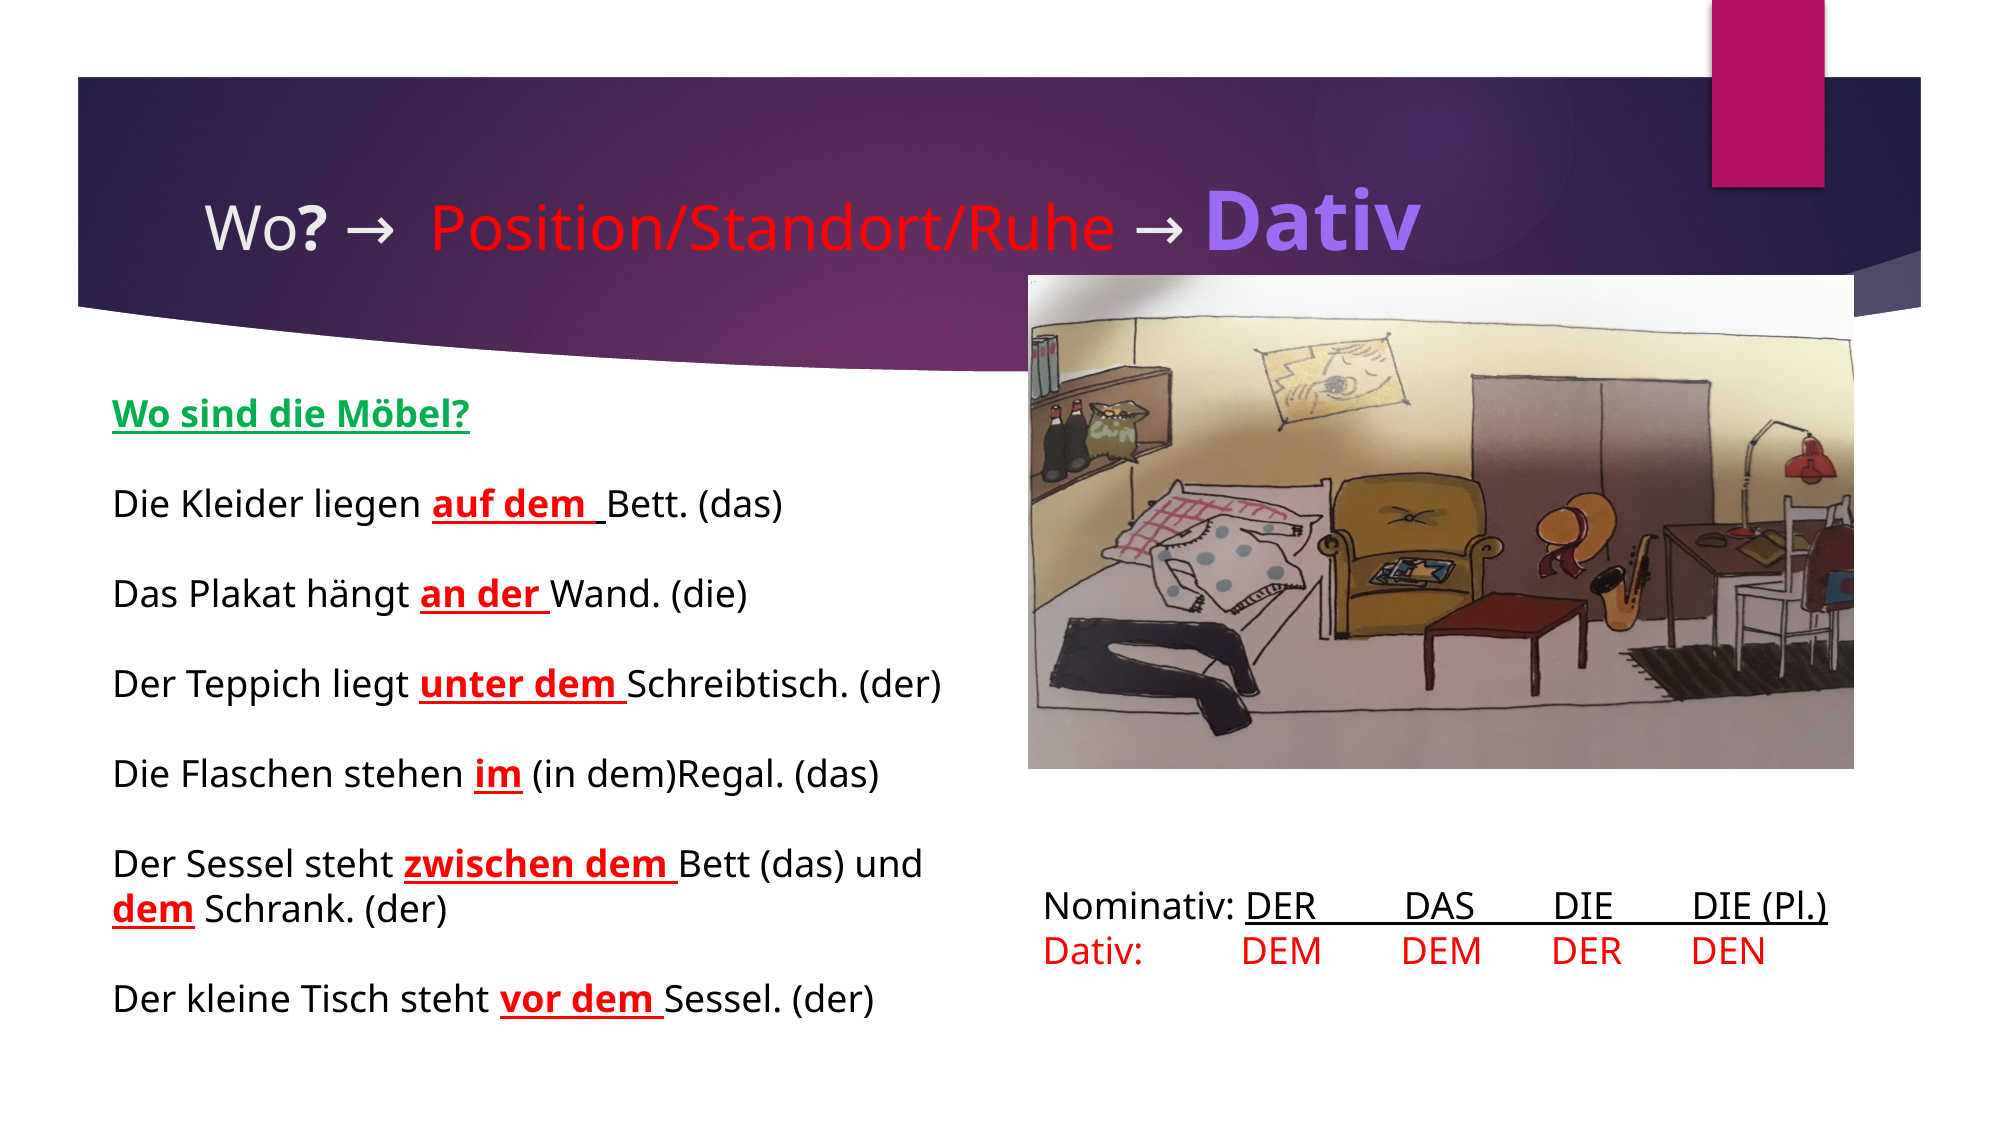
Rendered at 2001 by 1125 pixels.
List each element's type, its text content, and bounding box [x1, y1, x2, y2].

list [1027, 275, 1854, 770]
title Wo? → Position/Standort/Ruhe → Dativ [189, 159, 1627, 276]
text_box Wo sind die Möbel? Die Kleider liegen auf dem Bett. (das) Das Plakat hängt an der Wand. (die) Der Teppich liegt unter dem Schreibtisch. (der) Die Flaschen stehen im (in dem)Regal. (das) Der Sessel steht zwischen dem Bett (das) und dem Schrank. (der) Der kleine Tisch steht vor dem Sessel. (der) [97, 382, 1000, 1073]
text_box Nominativ: DER DAS DIE DIE (Pl.) Dativ: DEM DEM DER DEN [1028, 829, 1903, 979]
